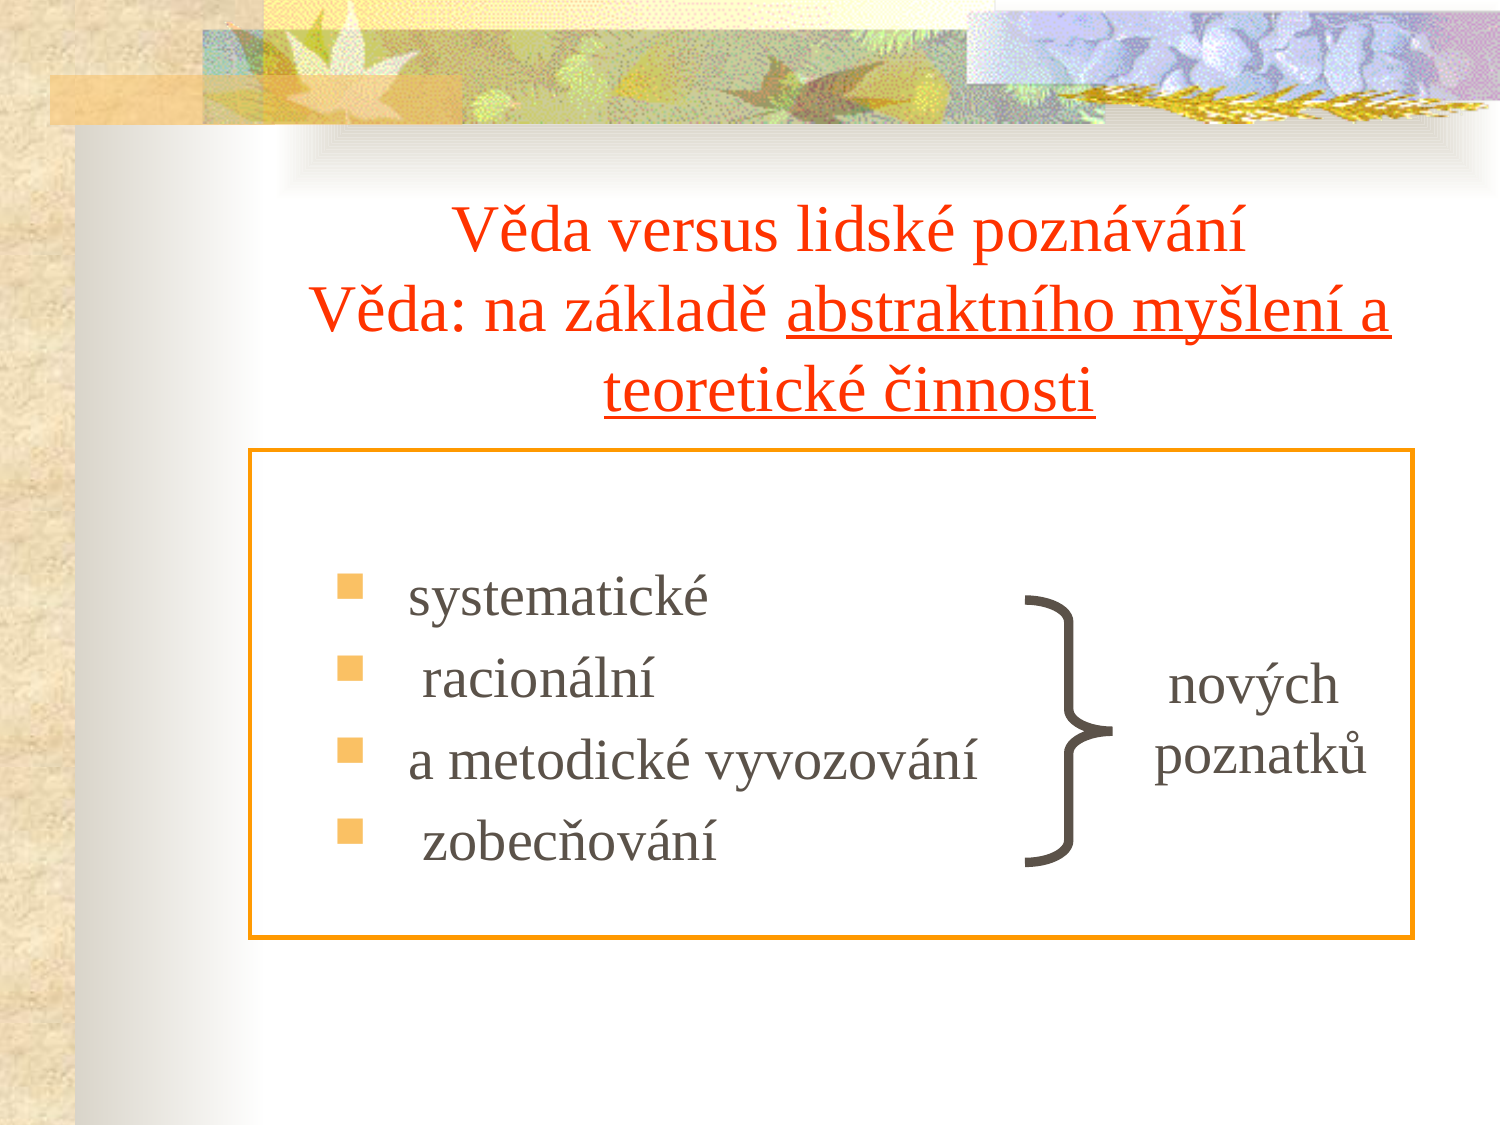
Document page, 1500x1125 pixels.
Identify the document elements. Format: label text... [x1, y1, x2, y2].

list systematické racionální a metodické vyvozování zobecňování [224, 549, 1500, 1125]
text_box [249, 450, 1413, 938]
title Věda versus lidské poznávání Věda: na základě abstraktního myšlení a teoretické činnosti [199, 149, 1500, 513]
picture [0, 0, 1500, 1125]
